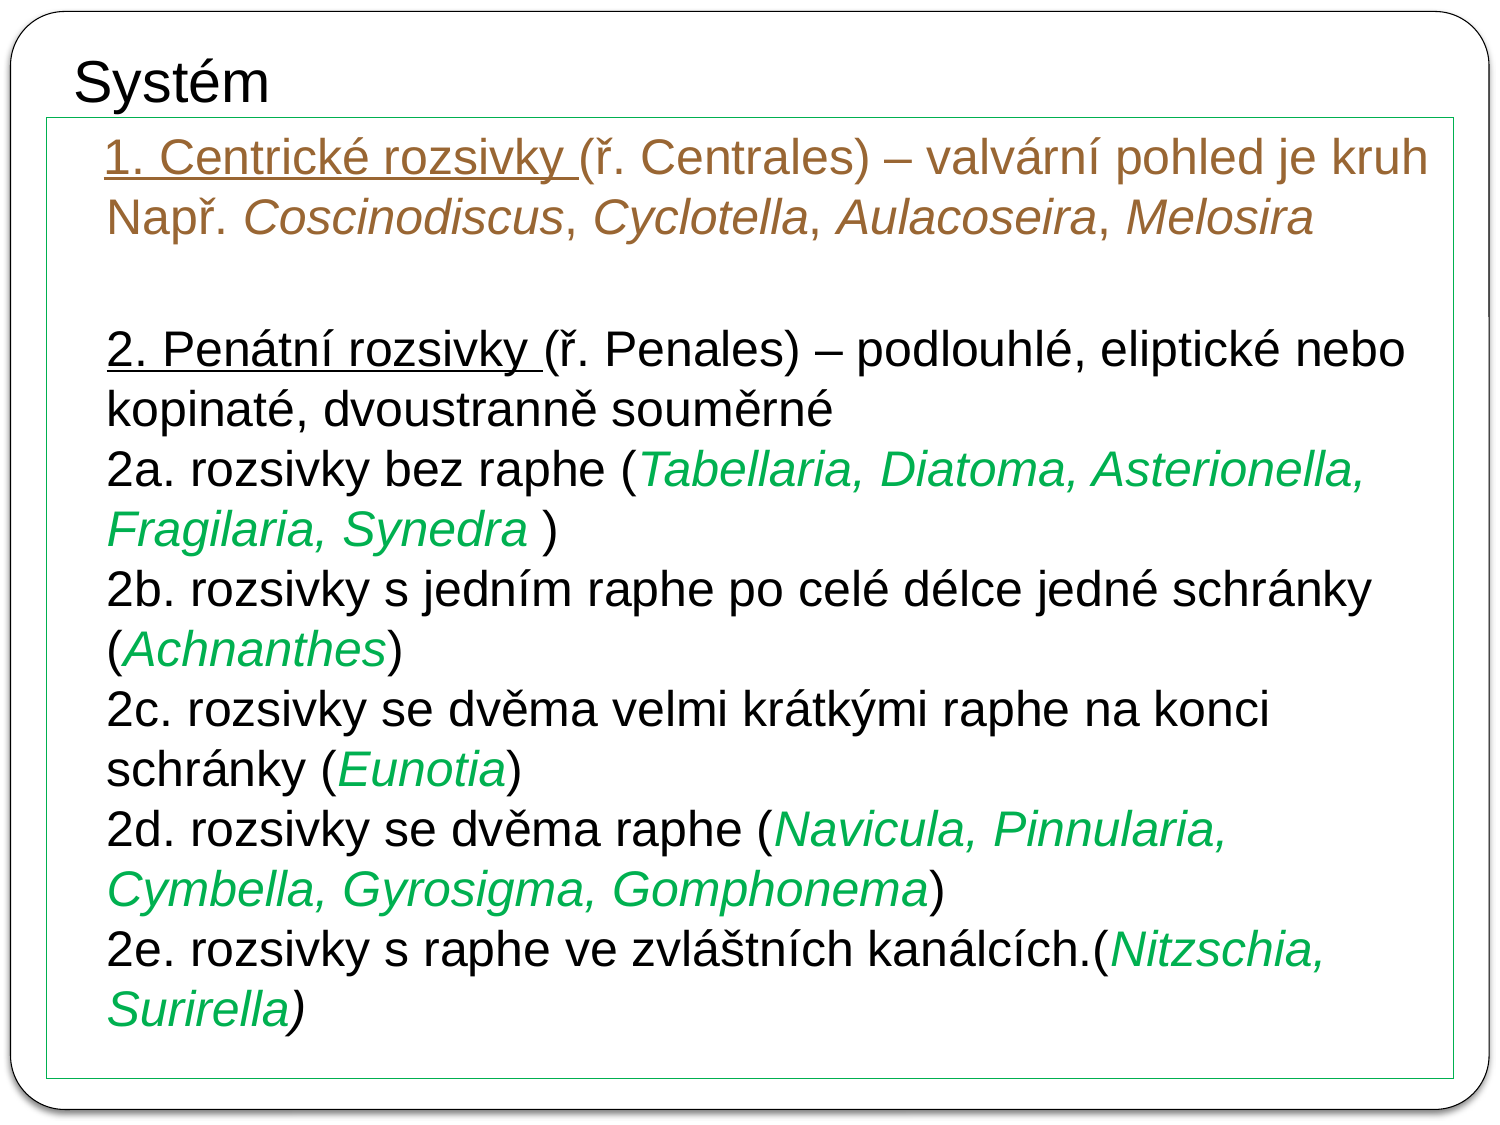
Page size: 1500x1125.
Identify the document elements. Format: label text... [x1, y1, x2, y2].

list 1. Centrické rozsivky (ř. Centrales) – valvární pohled je kruh Např. Coscinodiscus, Cyclotella, Aulacoseira, Melosira 2. Penátní rozsivky (ř. Penales) – podlouhlé, eliptické nebo kopinaté, dvoustranně souměrné 2a. rozsivky bez raphe (Tabellaria, Diatoma, Asterionella, Fragilaria, Synedra ) 2b. rozsivky s jedním raphe po celé délce jedné schránky (Achnanthes) 2c. rozsivky se dvěma velmi krátkými raphe na konci schránky (Eunotia) 2d. rozsivky se dvěma raphe (Navicula, Pinnularia, Cymbella, Gyrosigma, Gomphonema) 2e. rozsivky s raphe ve zvláštních kanálcích.(Nitzschia, Surirella) [46, 117, 1454, 1079]
title Systém [58, 35, 1334, 117]
